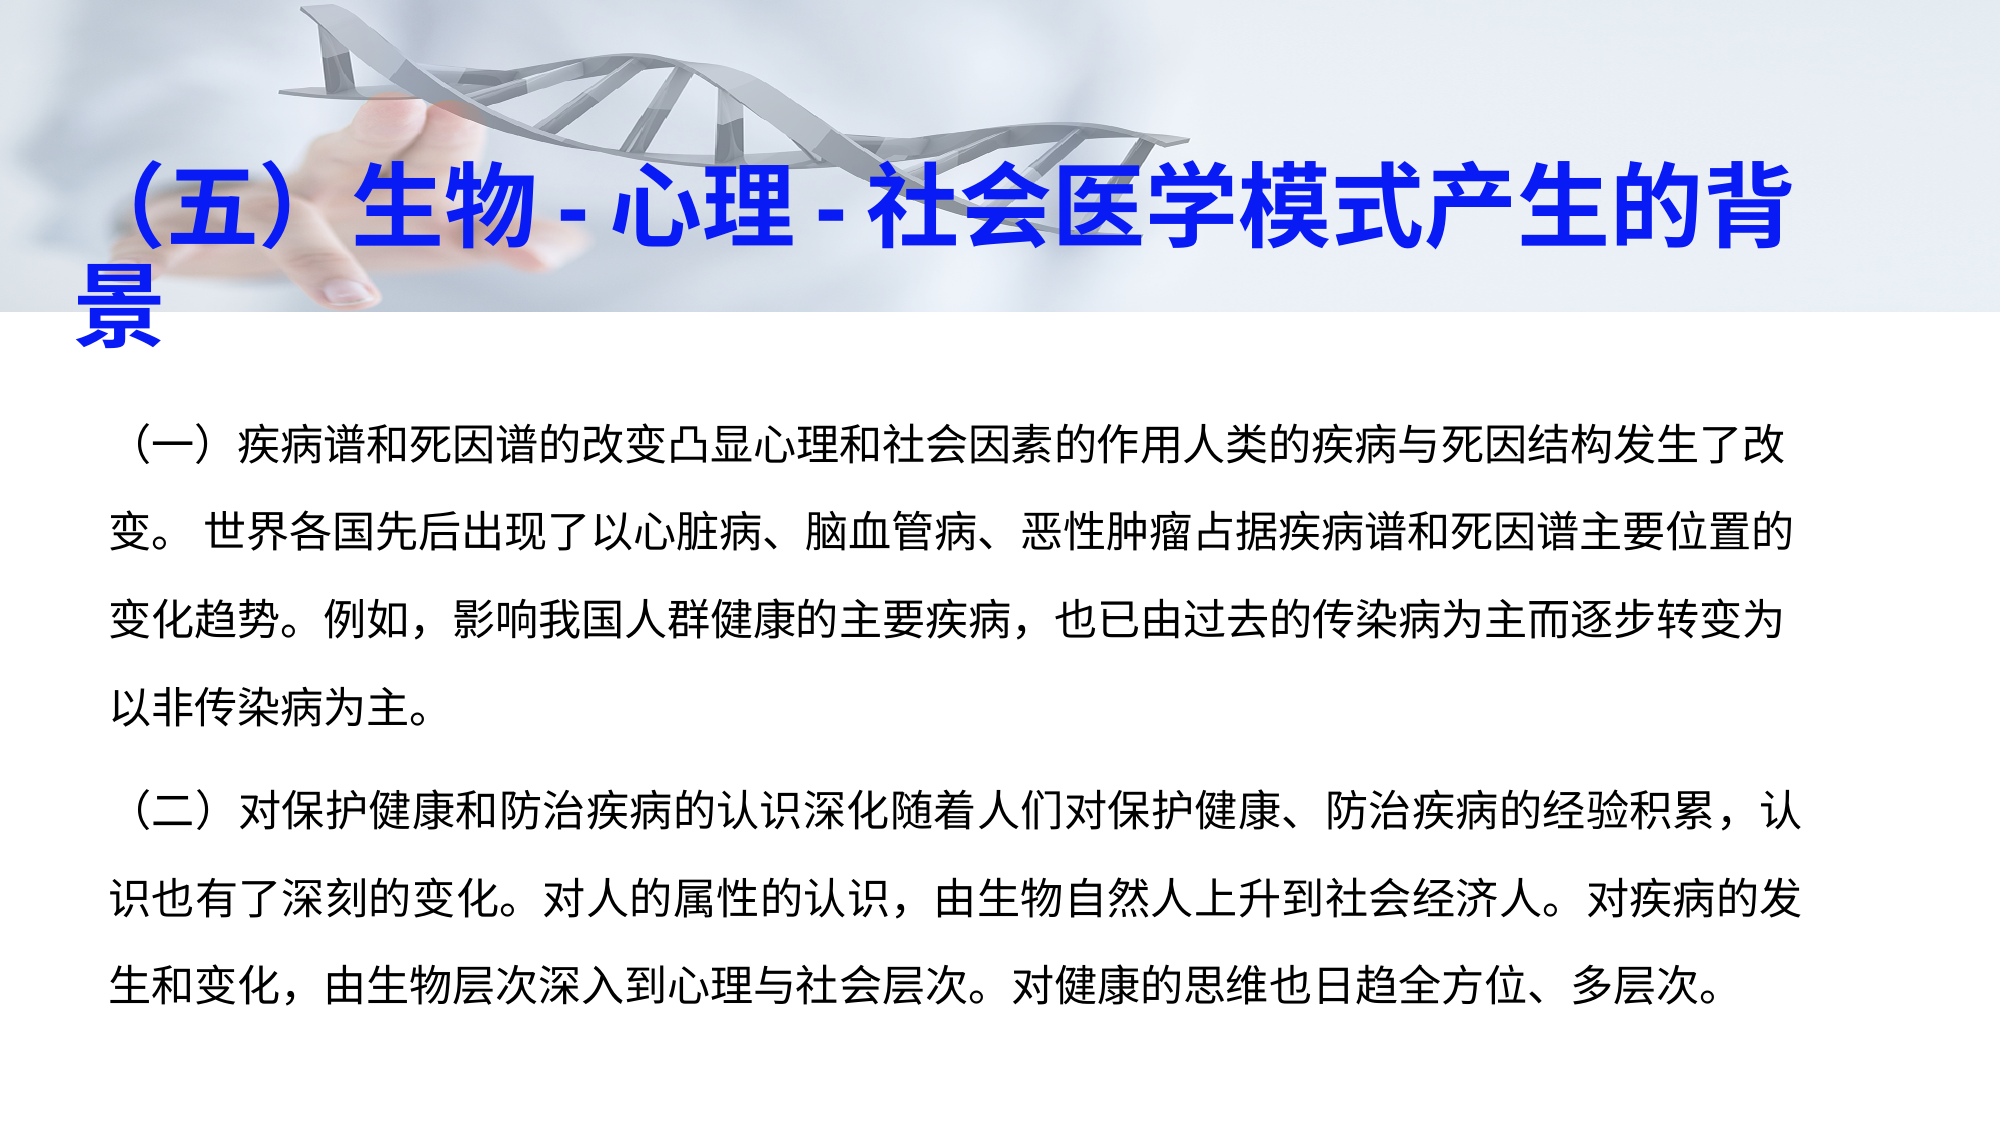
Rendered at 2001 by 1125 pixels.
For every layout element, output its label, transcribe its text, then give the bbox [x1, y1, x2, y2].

picture [0, 0, 2000, 312]
list （一）疾病谱和死因谱的改变凸显心理和社会因素的作用人类的疾病与死因结构发生了改变。 世界各国先后出现了以心脏病、脑血管病、恶性肿瘤占据疾病谱和死因谱主要位置的变化趋势。例如，影响我国人群健康的主要疾病，也已由过去的传染病为主而逐步转变为以非传染病为主。 （二）对保护健康和防治疾病的认识深化随着人们对保护健康、防治疾病的经验积累，认识也有了深刻的变化。对人的属性的认识，由生物自然人上升到社会经济人。对疾病的发生和变化，由生物层次深入到心理与社会层次。对健康的思维也日趋全方位、多层次。 [93, 373, 1819, 1088]
title （五）生物-心理-社会医学模式产生的背景 [58, 312, 1843, 369]
